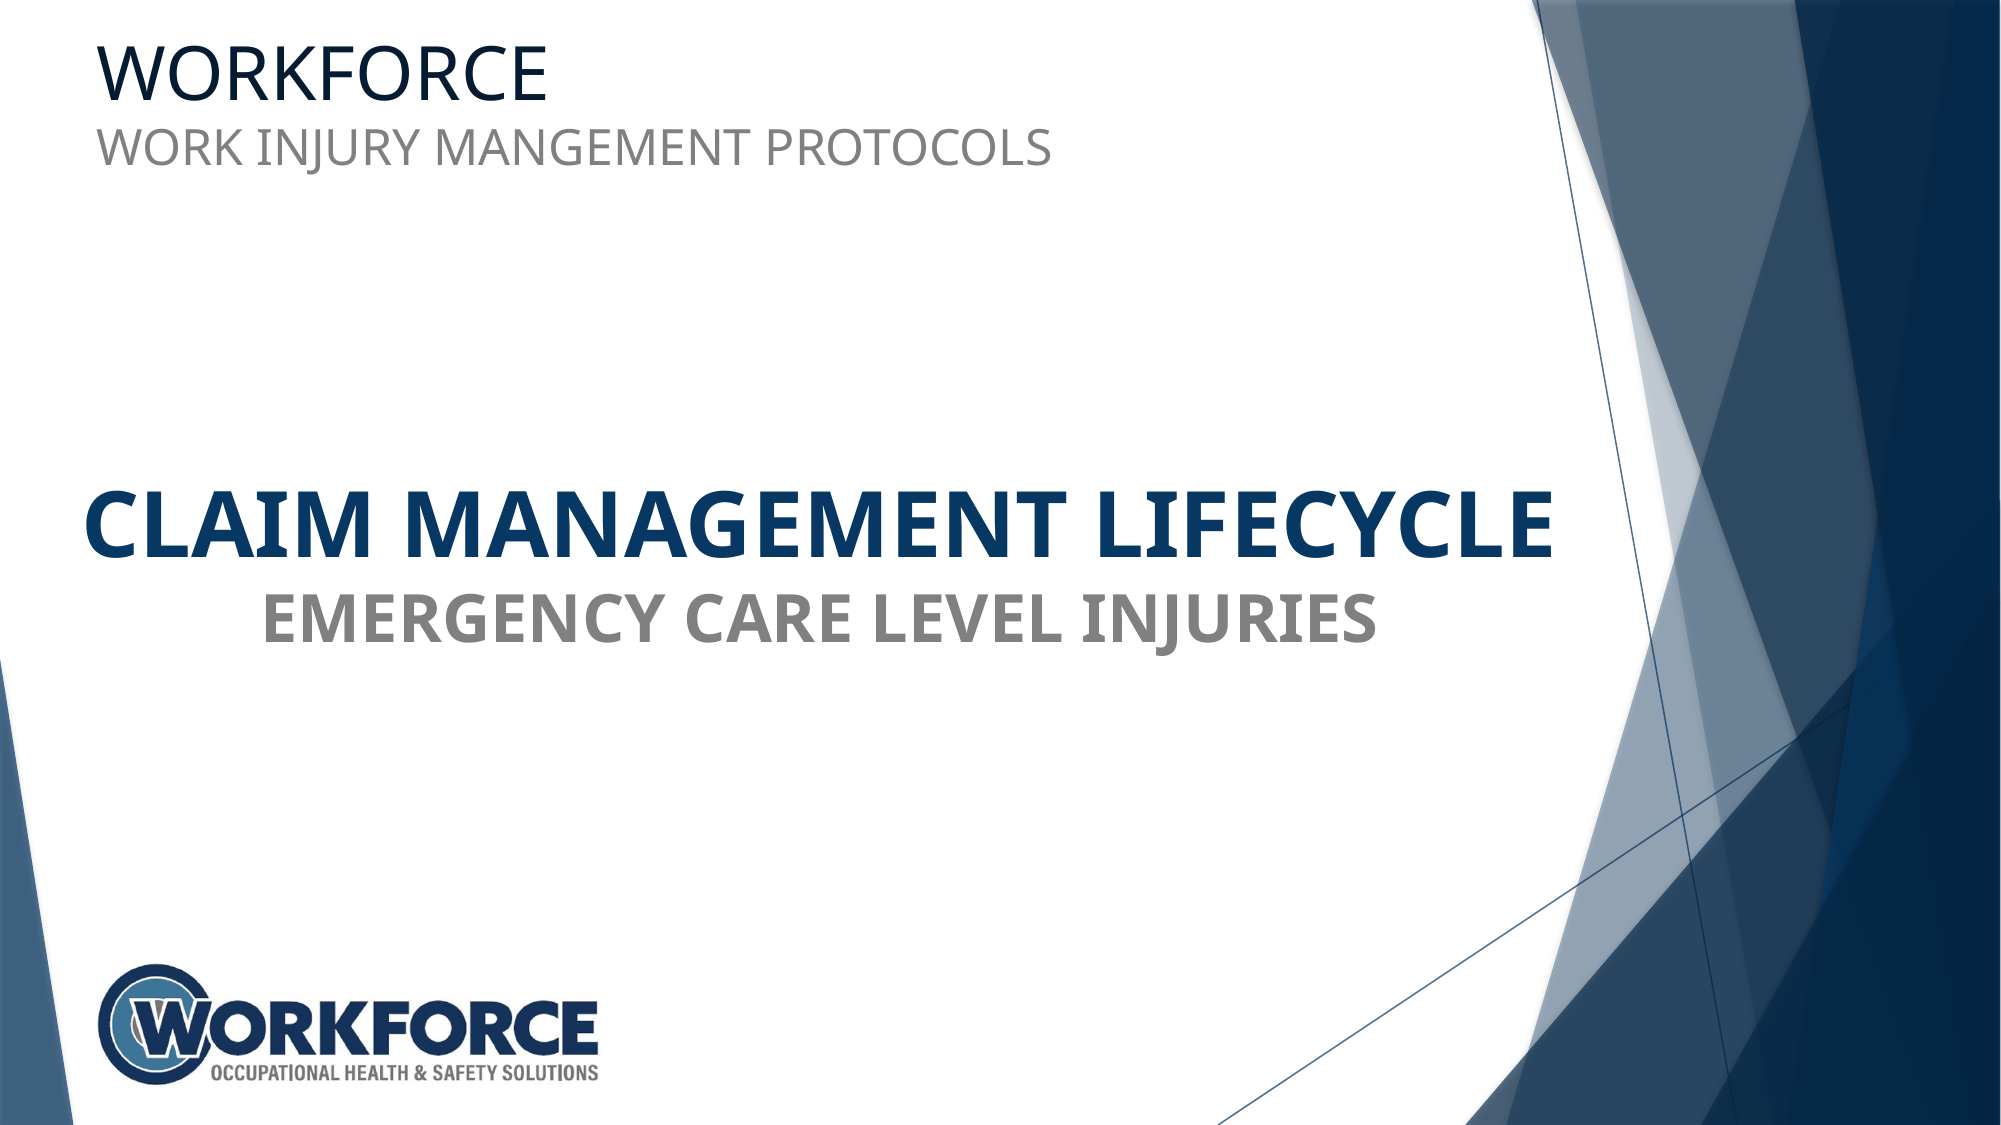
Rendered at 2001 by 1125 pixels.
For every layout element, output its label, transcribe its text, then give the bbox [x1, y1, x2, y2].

title WORKFORCE WORK INJURY MANGEMENT PROTOCOLS [81, 18, 1761, 238]
picture [80, 947, 611, 1103]
text_box CLAIM MANAGEMENT LIFECYCLE EMERGENCY CARE LEVEL INJURIES [66, 458, 1574, 664]
